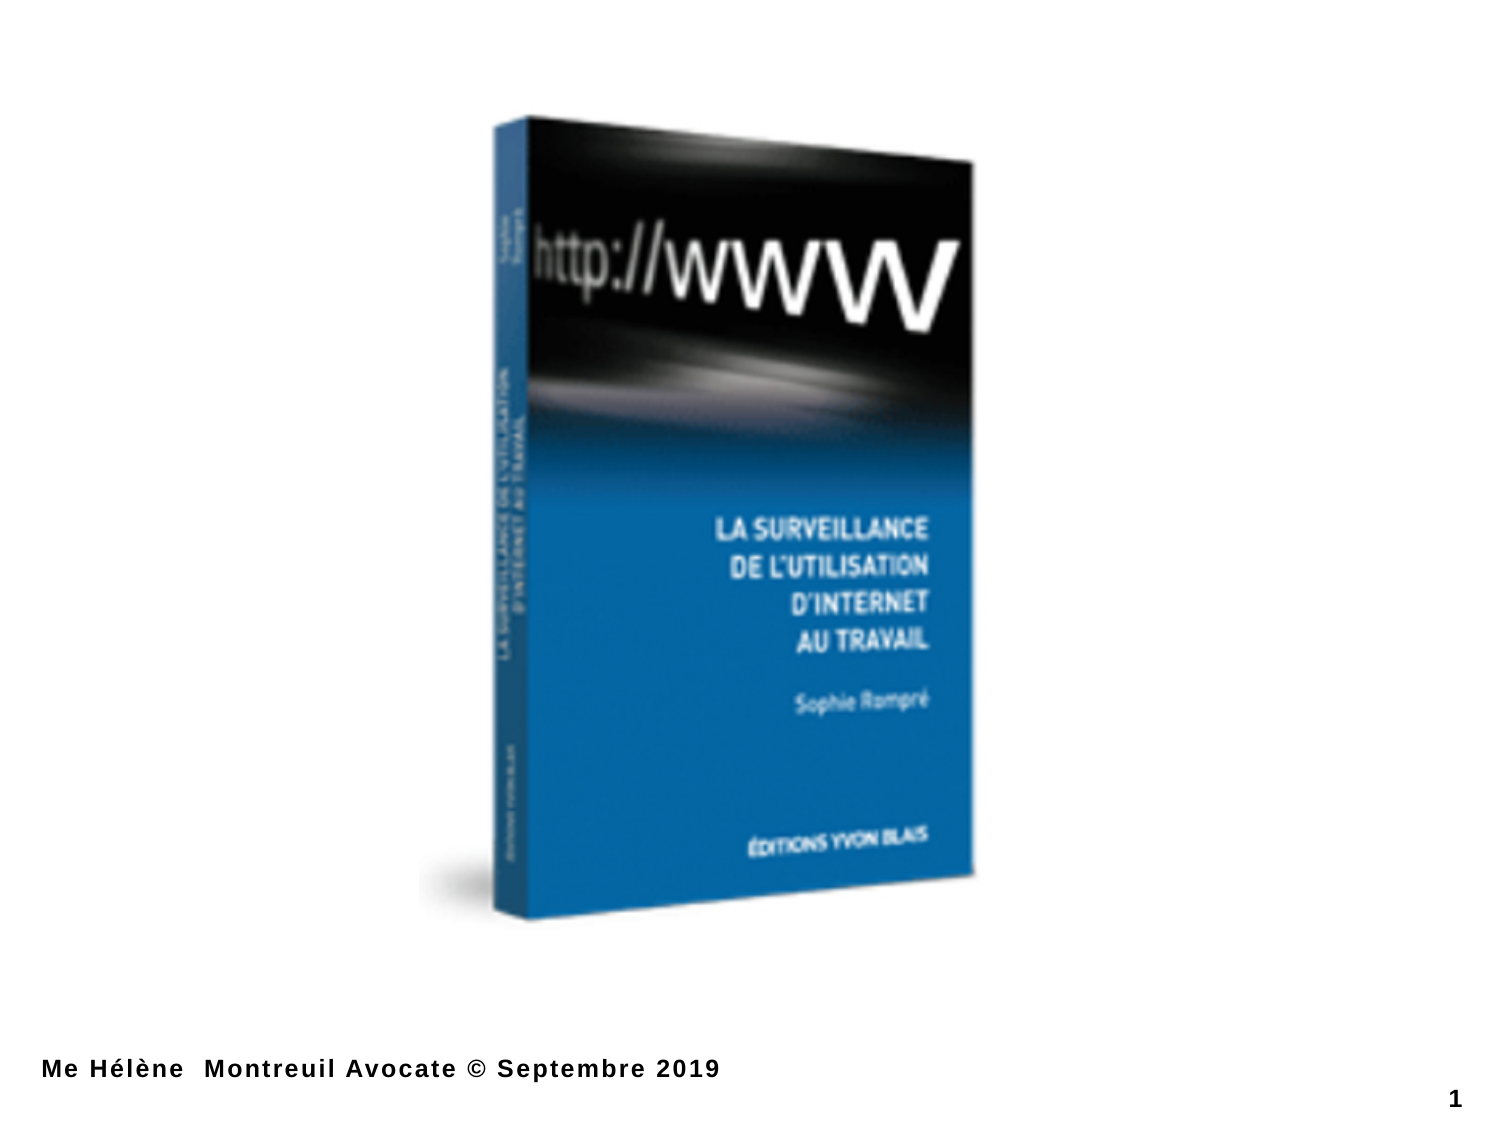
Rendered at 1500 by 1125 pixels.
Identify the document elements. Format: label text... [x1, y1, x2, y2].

slide_number 1 [1387, 928, 1463, 1113]
picture [418, 30, 1058, 988]
footer Me Hélène Montreuil Avocate © Septembre 2019 [41, 1046, 857, 1083]
